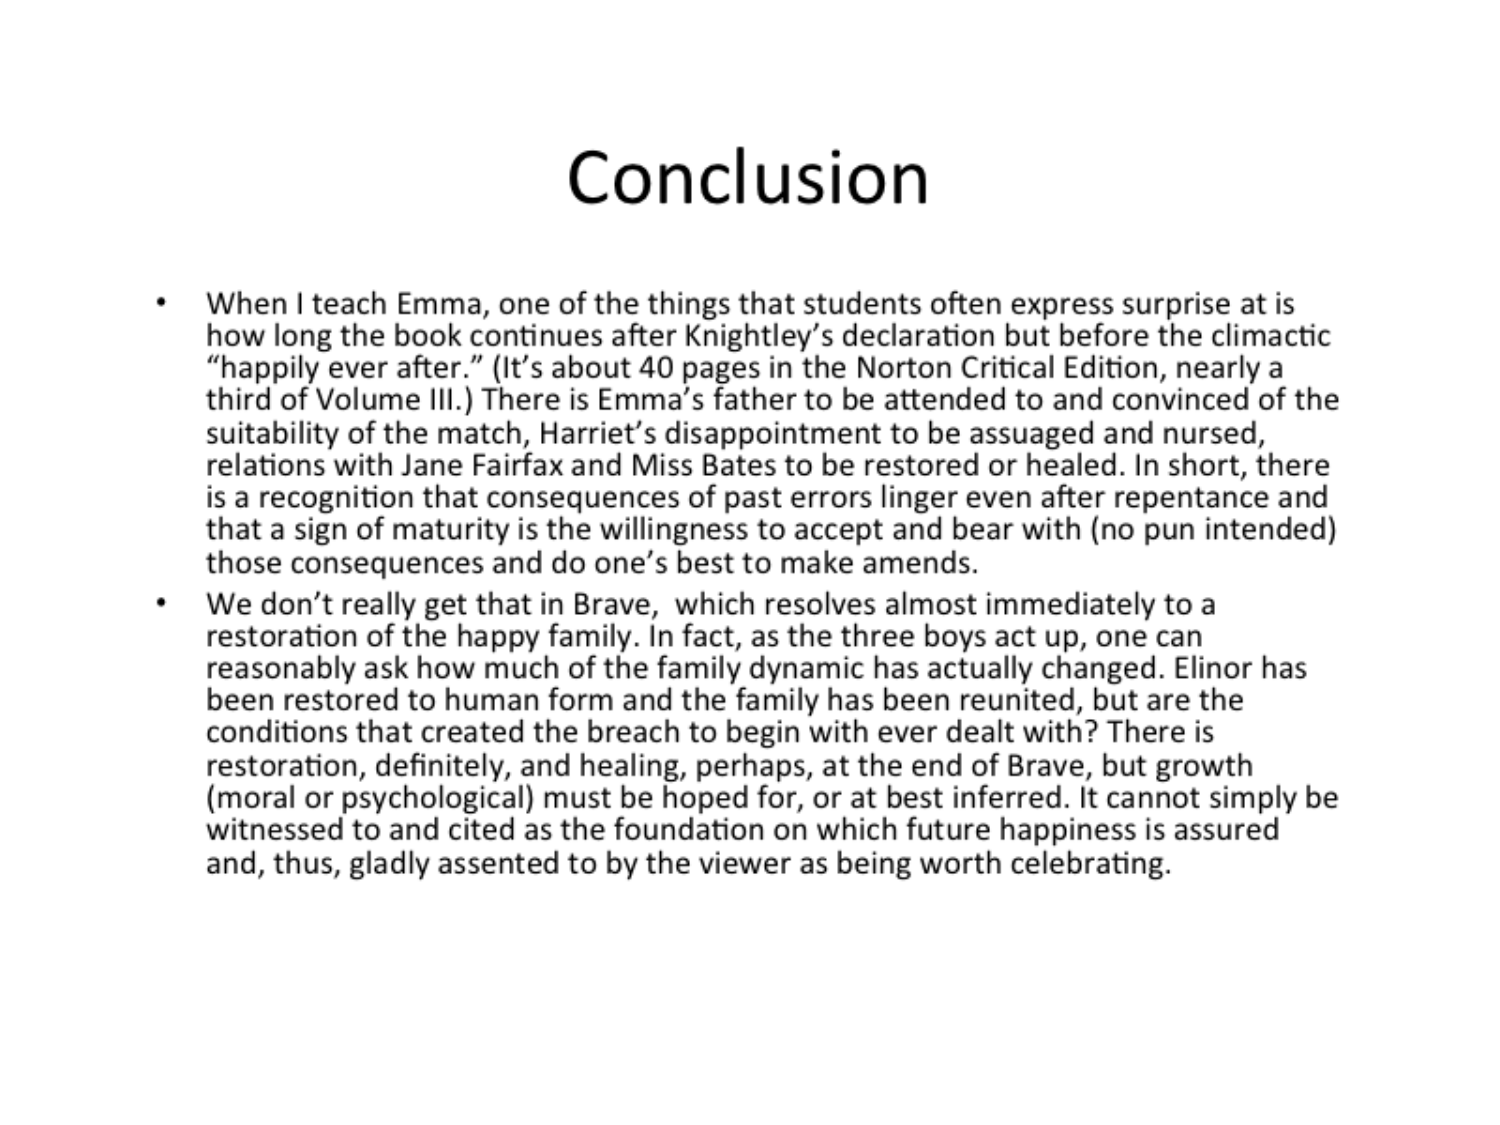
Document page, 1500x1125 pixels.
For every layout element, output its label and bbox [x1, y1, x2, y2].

picture [74, 44, 1426, 1058]
